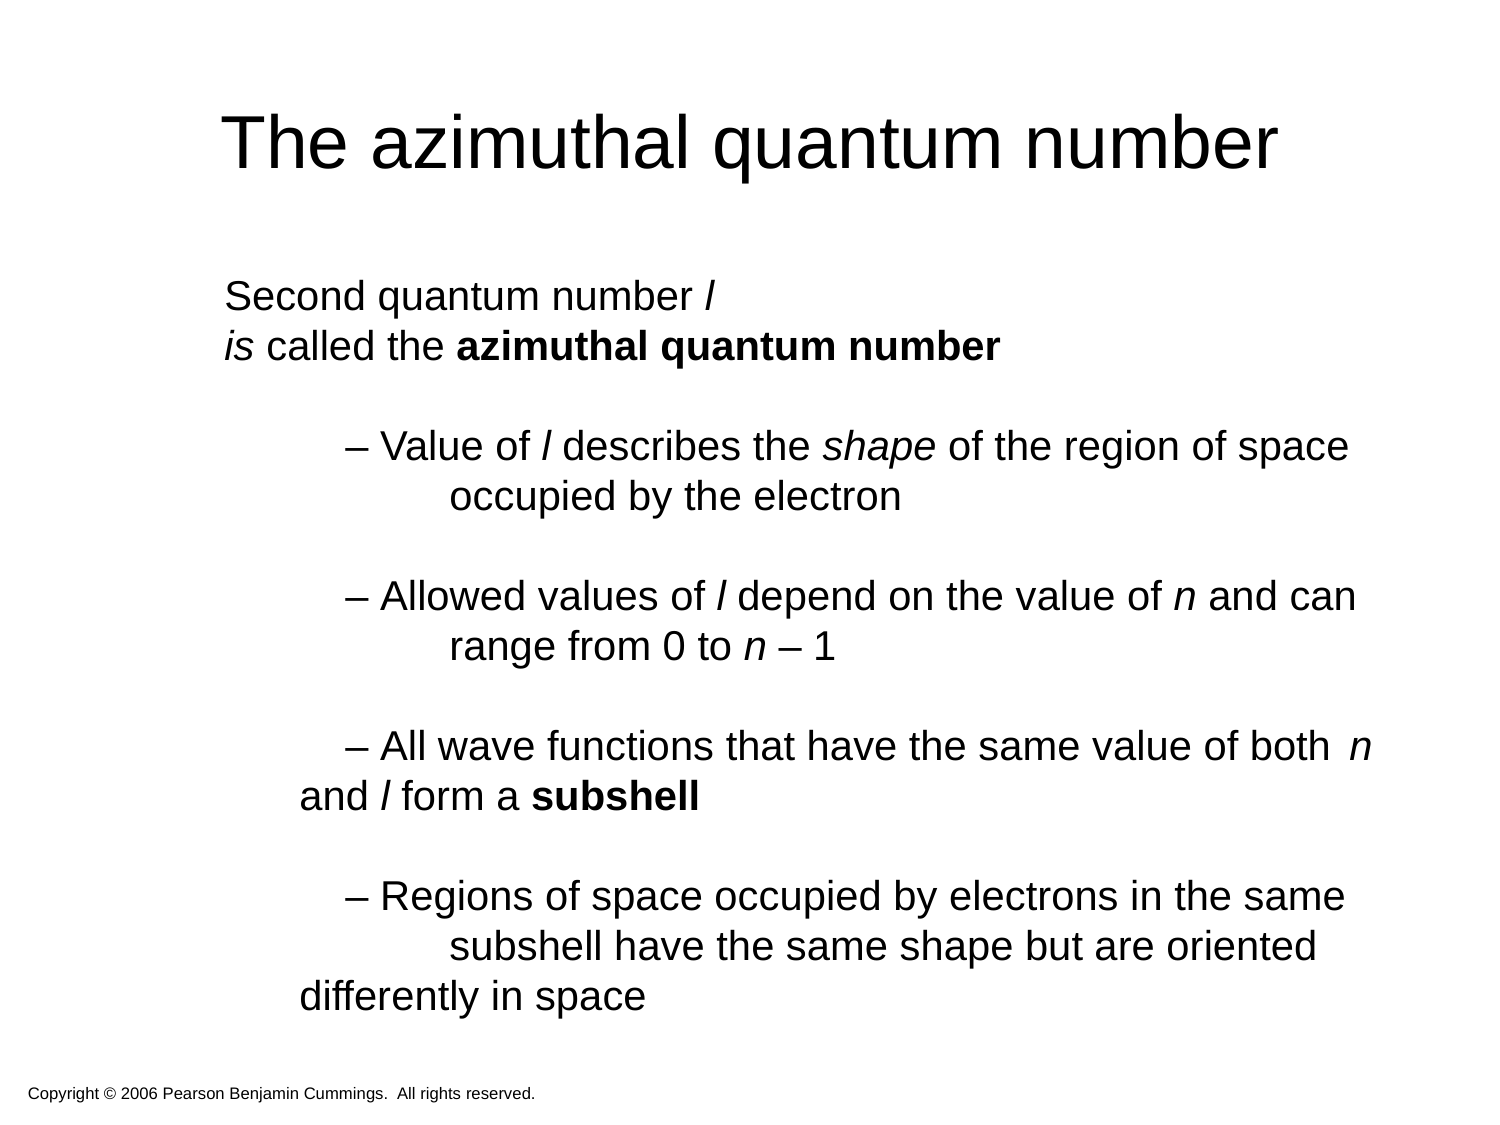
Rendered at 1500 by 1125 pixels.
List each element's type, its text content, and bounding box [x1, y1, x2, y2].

title The azimuthal quantum number [74, 44, 1426, 233]
text_box Copyright © 2006 Pearson Benjamin Cummings. All rights reserved. [13, 1075, 552, 1110]
text_box Second quantum number l is called the azimuthal quantum number – Value of l describes the shape of the region of space occupied by the electron – Allowed values of l depend on the value of n and can range from 0 to n – 1 – All wave functions that have the same value of both n and l form a subshell – Regions of space occupied by electrons in the same subshell have the same shape but are oriented differently in space [59, 261, 1418, 1027]
